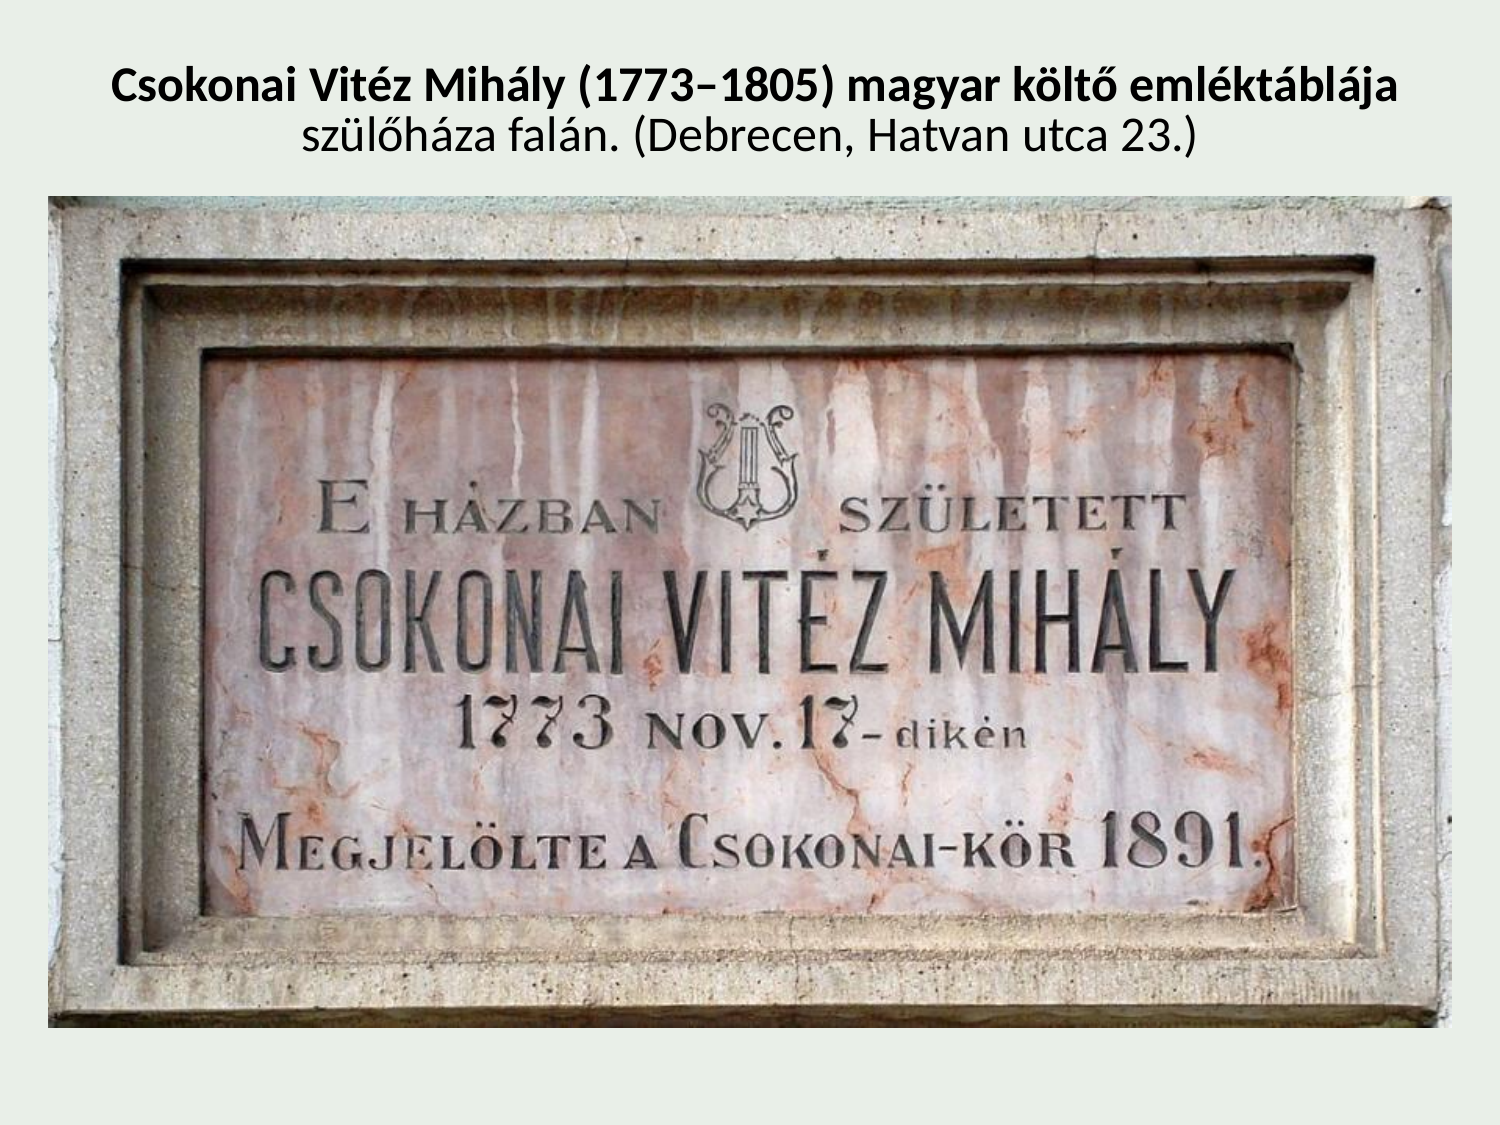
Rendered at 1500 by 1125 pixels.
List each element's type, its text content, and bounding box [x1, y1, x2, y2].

text_box Csokonai Vitéz Mihály (1773–1805) magyar költő emléktáblája szülőháza falán. (Debrecen, Hatvan utca 23.) [41, 54, 1459, 170]
picture [48, 196, 1452, 1028]
